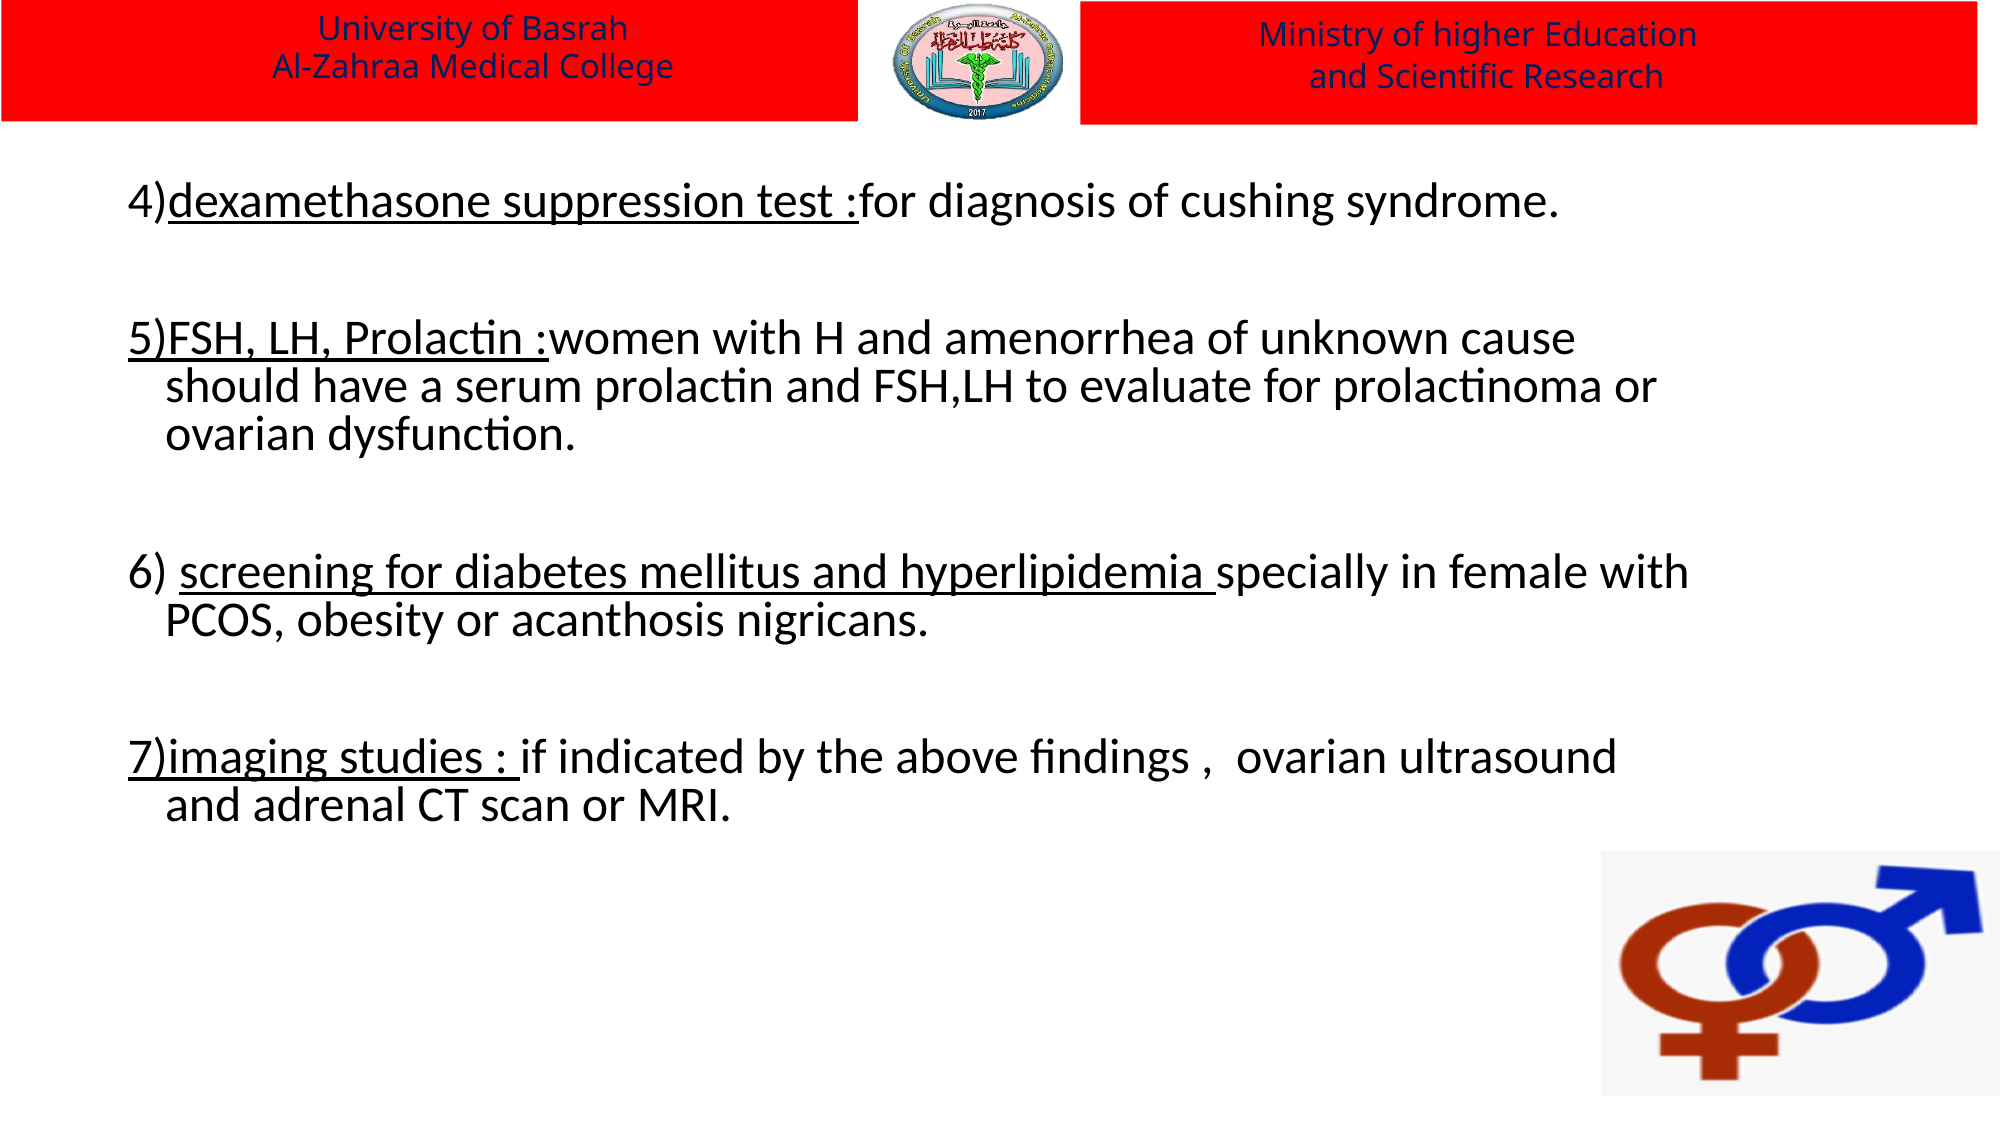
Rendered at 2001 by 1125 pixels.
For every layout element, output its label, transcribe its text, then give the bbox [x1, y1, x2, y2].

list 4)dexamethasone suppression test :for diagnosis of cushing syndrome. 5)FSH, LH, Prolactin :women with H and amenorrhea of unknown cause should have a serum prolactin and FSH,LH to evaluate for prolactinoma or ovarian dysfunction. 6) screening for diabetes mellitus and hyperlipidemia specially in female with PCOS, obesity or acanthosis nigricans. 7)imaging studies : if indicated by the above findings , ovarian ultrasound and adrenal CT scan or MRI. [112, 171, 1710, 1072]
text_box [892, 3, 1064, 120]
text_box Ministry of higher Education and Scientific Research [999, 10, 1973, 96]
text_box University of Basrah Al-Zahraa Medical College [101, 6, 845, 86]
text_box [1080, 1, 1978, 125]
text_box [1, 0, 858, 122]
picture [1601, 851, 2000, 1096]
